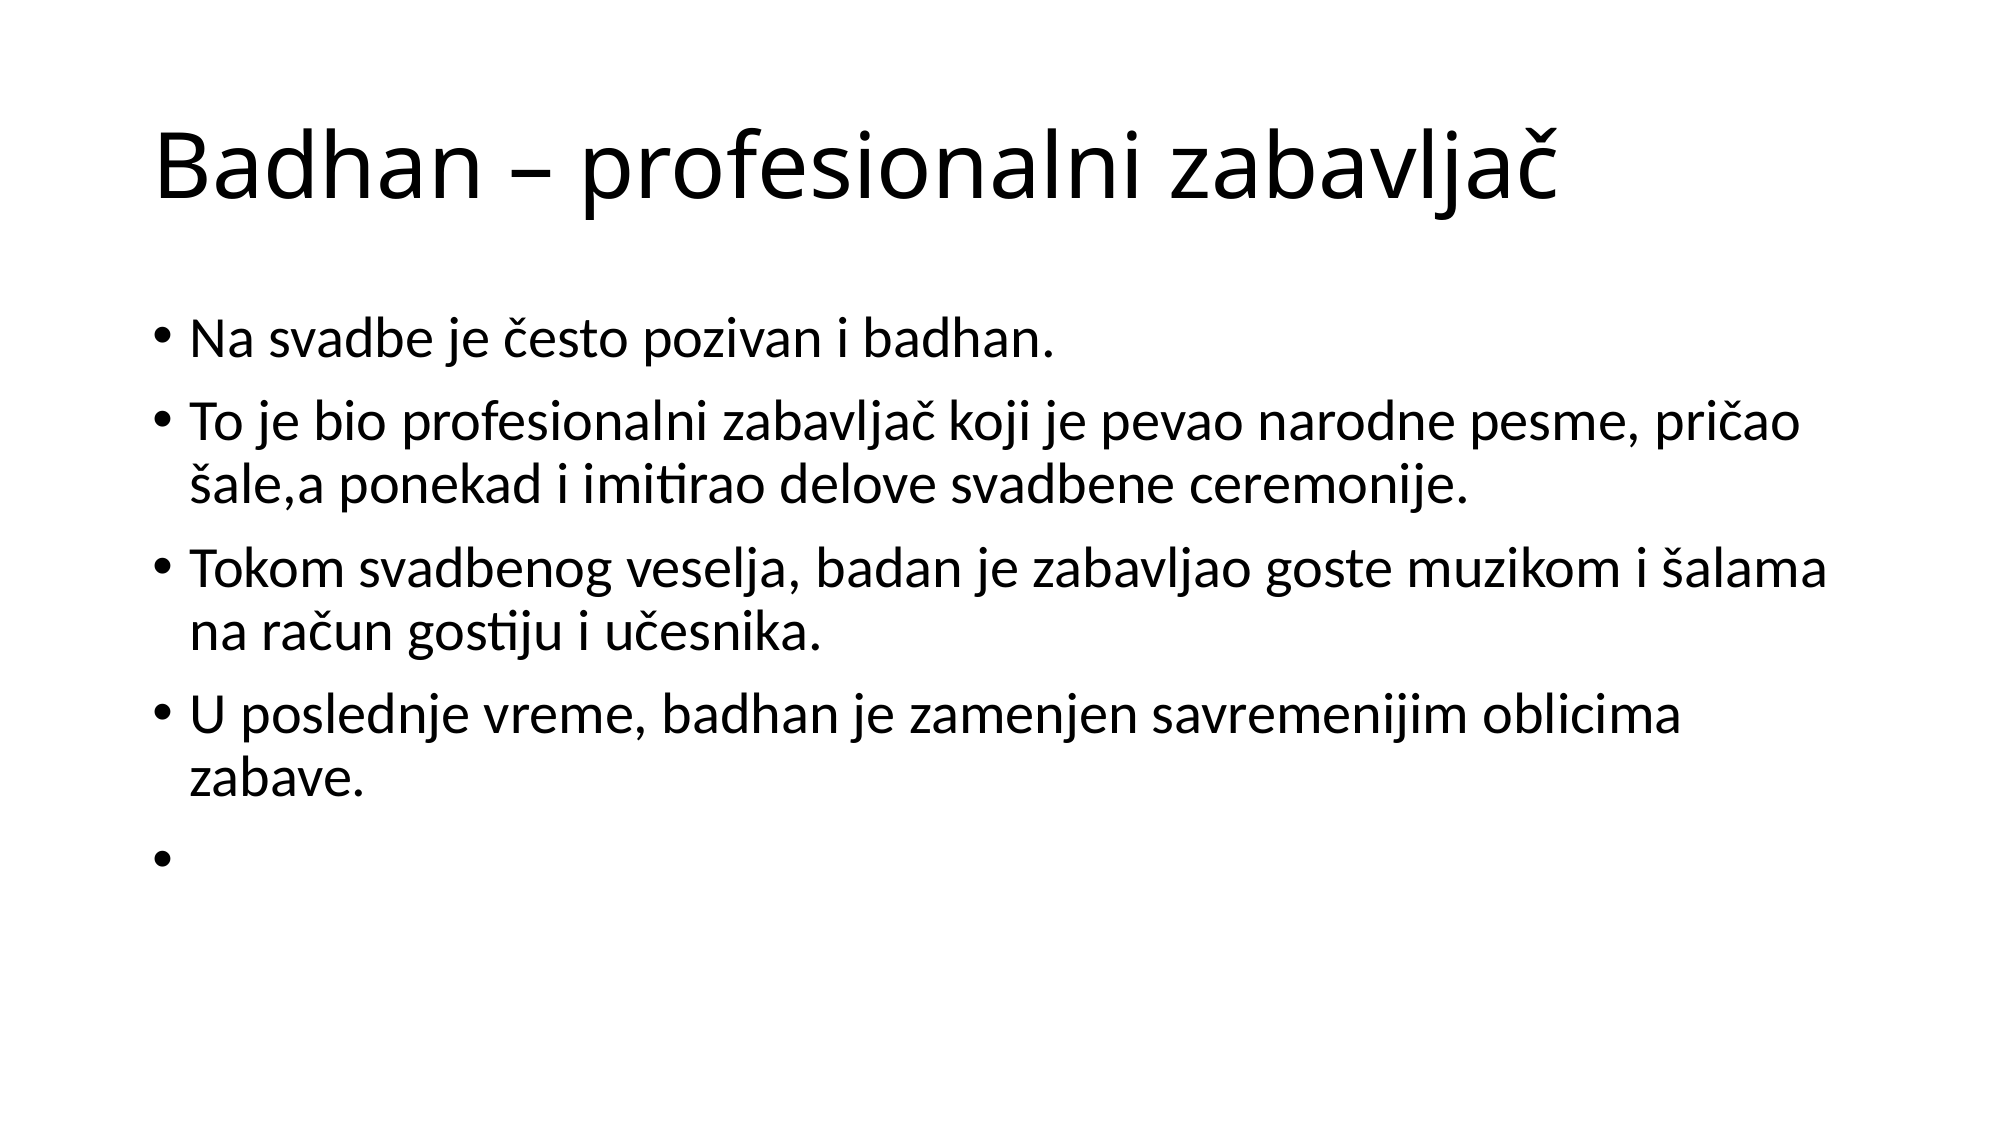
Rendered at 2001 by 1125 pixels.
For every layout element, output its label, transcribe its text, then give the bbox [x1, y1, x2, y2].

title Badhan – profesionalni zabavljač [137, 59, 1863, 278]
list Na svadbe je često pozivan i badhan. To je bio profesionalni zabavljač koji je pevao narodne pesme, pričao šale,a ponekad i imitirao delove svadbene ceremonije. Tokom svadbenog veselja, badan je zabavljao goste muzikom i šalama na račun gostiju i učesnika. U poslednje vreme, badhan je zamenjen savremenijim oblicima zabave. [137, 299, 1863, 1014]
